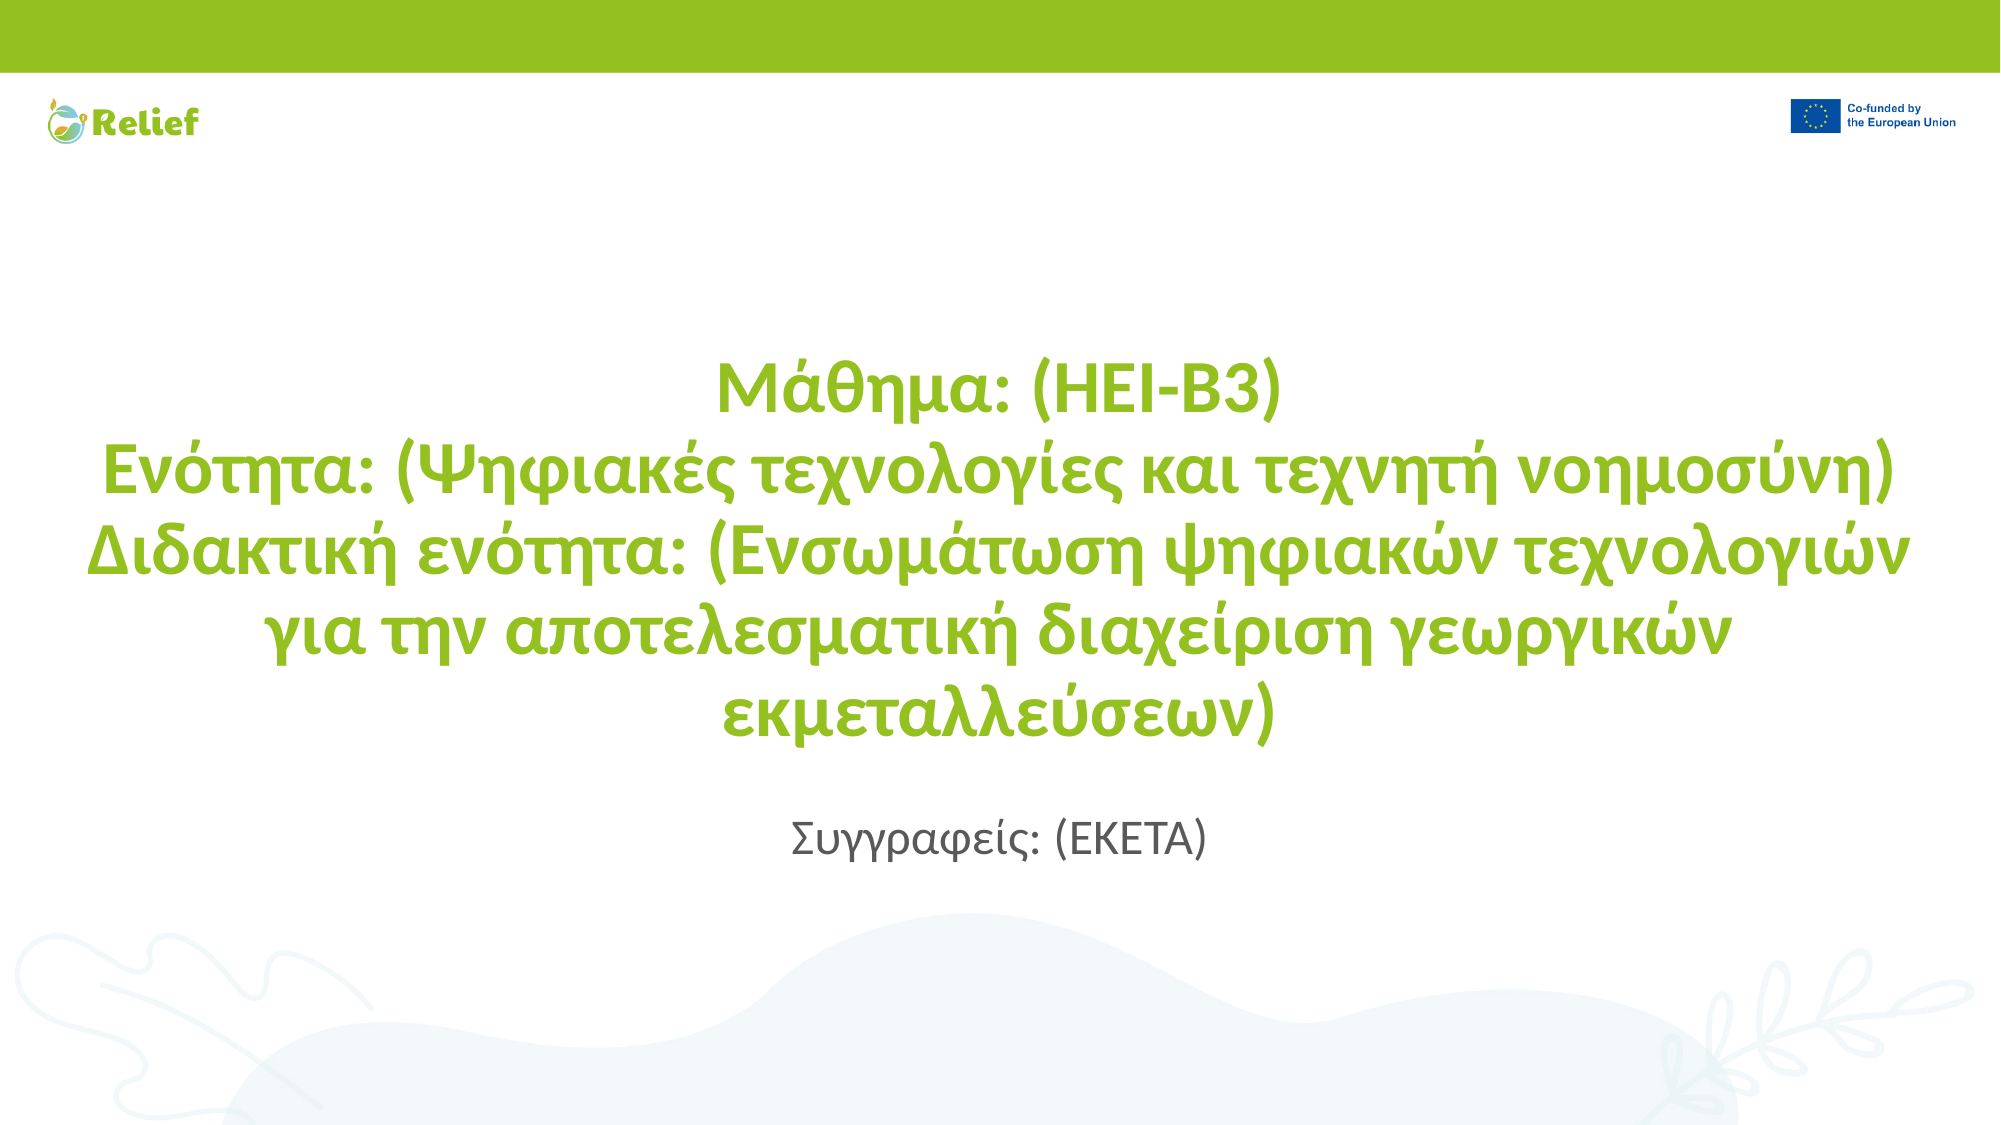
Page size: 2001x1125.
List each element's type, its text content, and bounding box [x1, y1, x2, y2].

subtitle Συγγραφείς: (ΕΚΕΤΑ) [249, 803, 1750, 1076]
picture [0, 0, 2001, 1125]
title Μάθημα: (HEI-B3) Ενότητα: (Ψηφιακές τεχνολογίες και τεχνητή νοημοσύνη) Διδακτική ενότητα: (Ενσωμάτωση ψηφιακών τεχνολογιών για την αποτελεσματική διαχείριση γεωργικών εκμεταλλεύσεων) [48, 321, 1952, 760]
